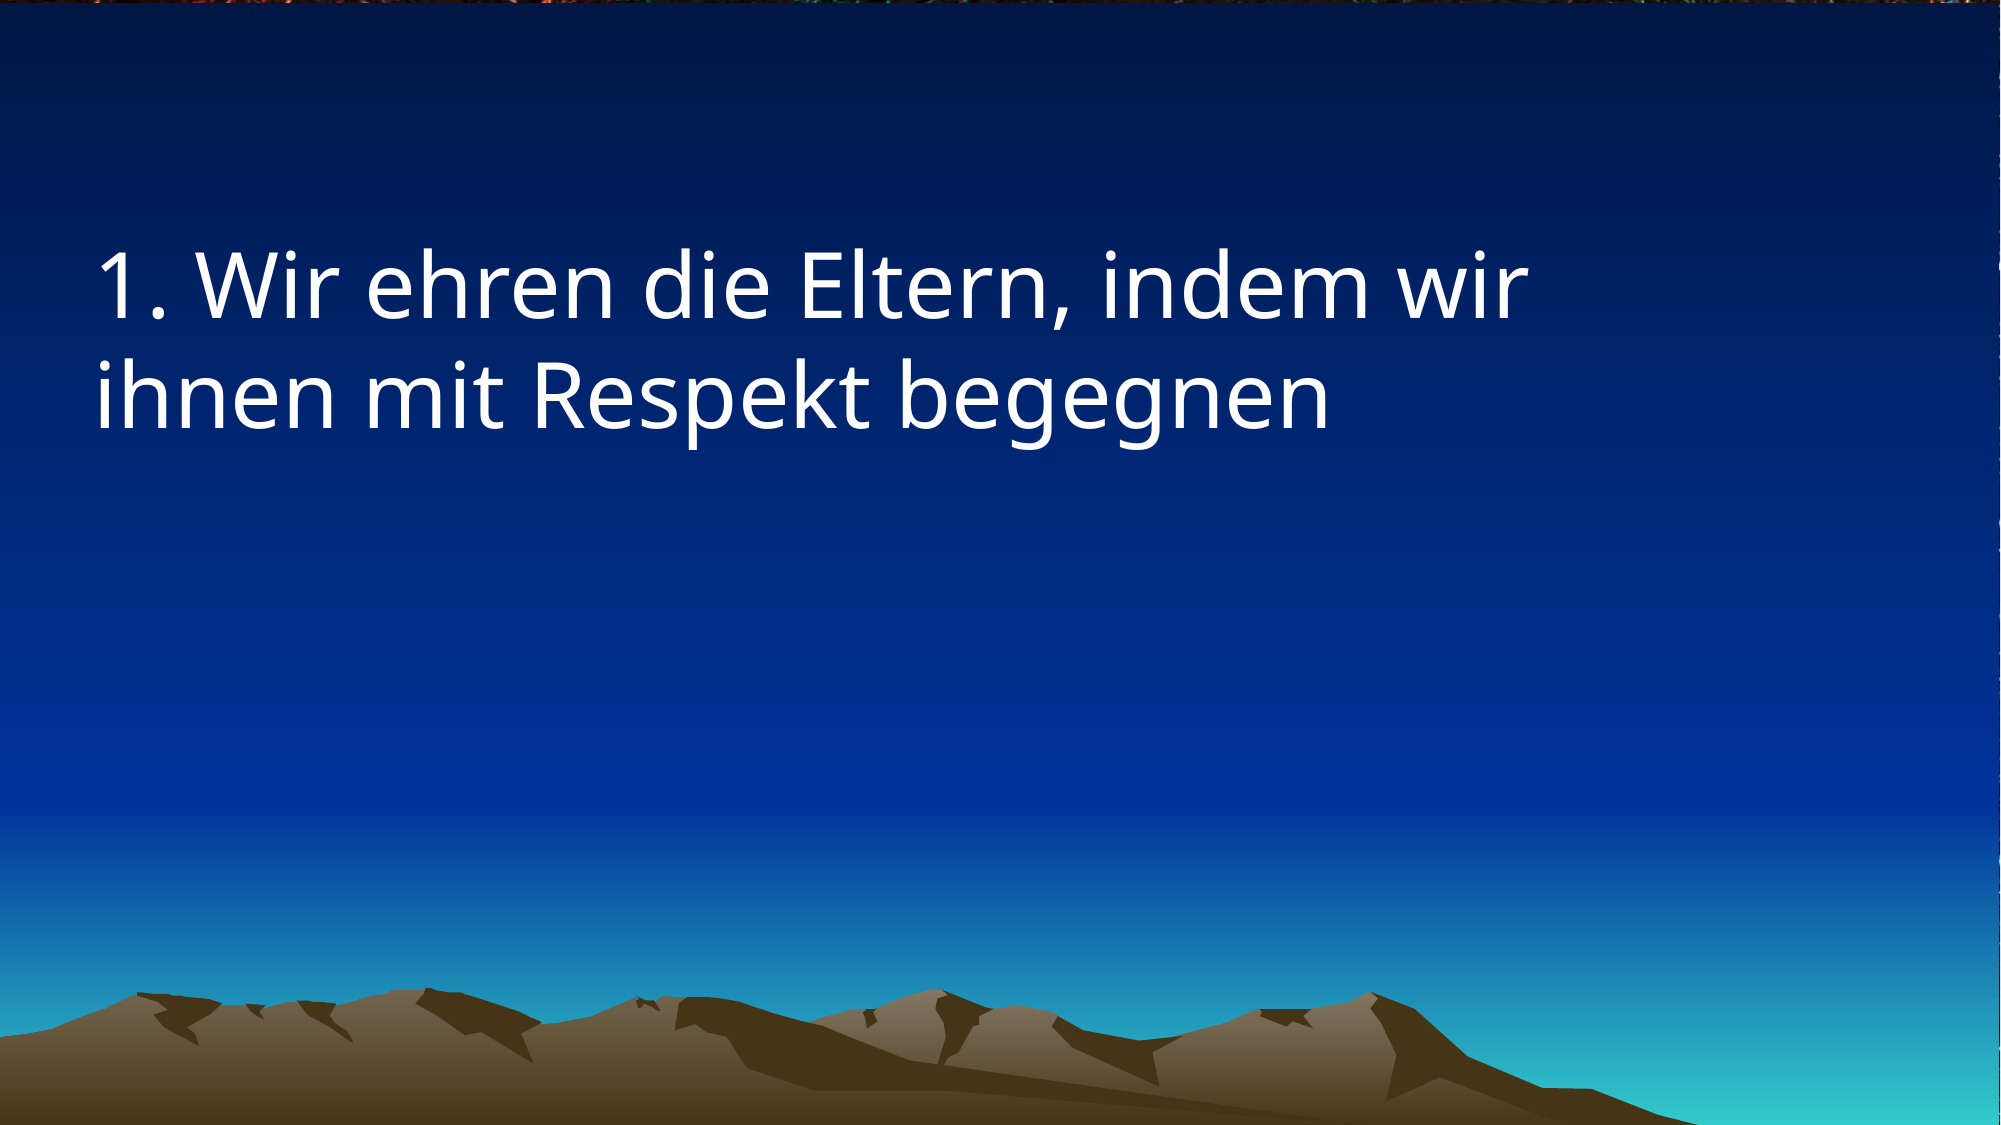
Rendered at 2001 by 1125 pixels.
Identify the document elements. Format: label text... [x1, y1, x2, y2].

title 1. Wir ehren die Eltern, indem wir ihnen mit Respekt begegnen [78, 219, 1733, 455]
picture [0, 0, 2001, 709]
